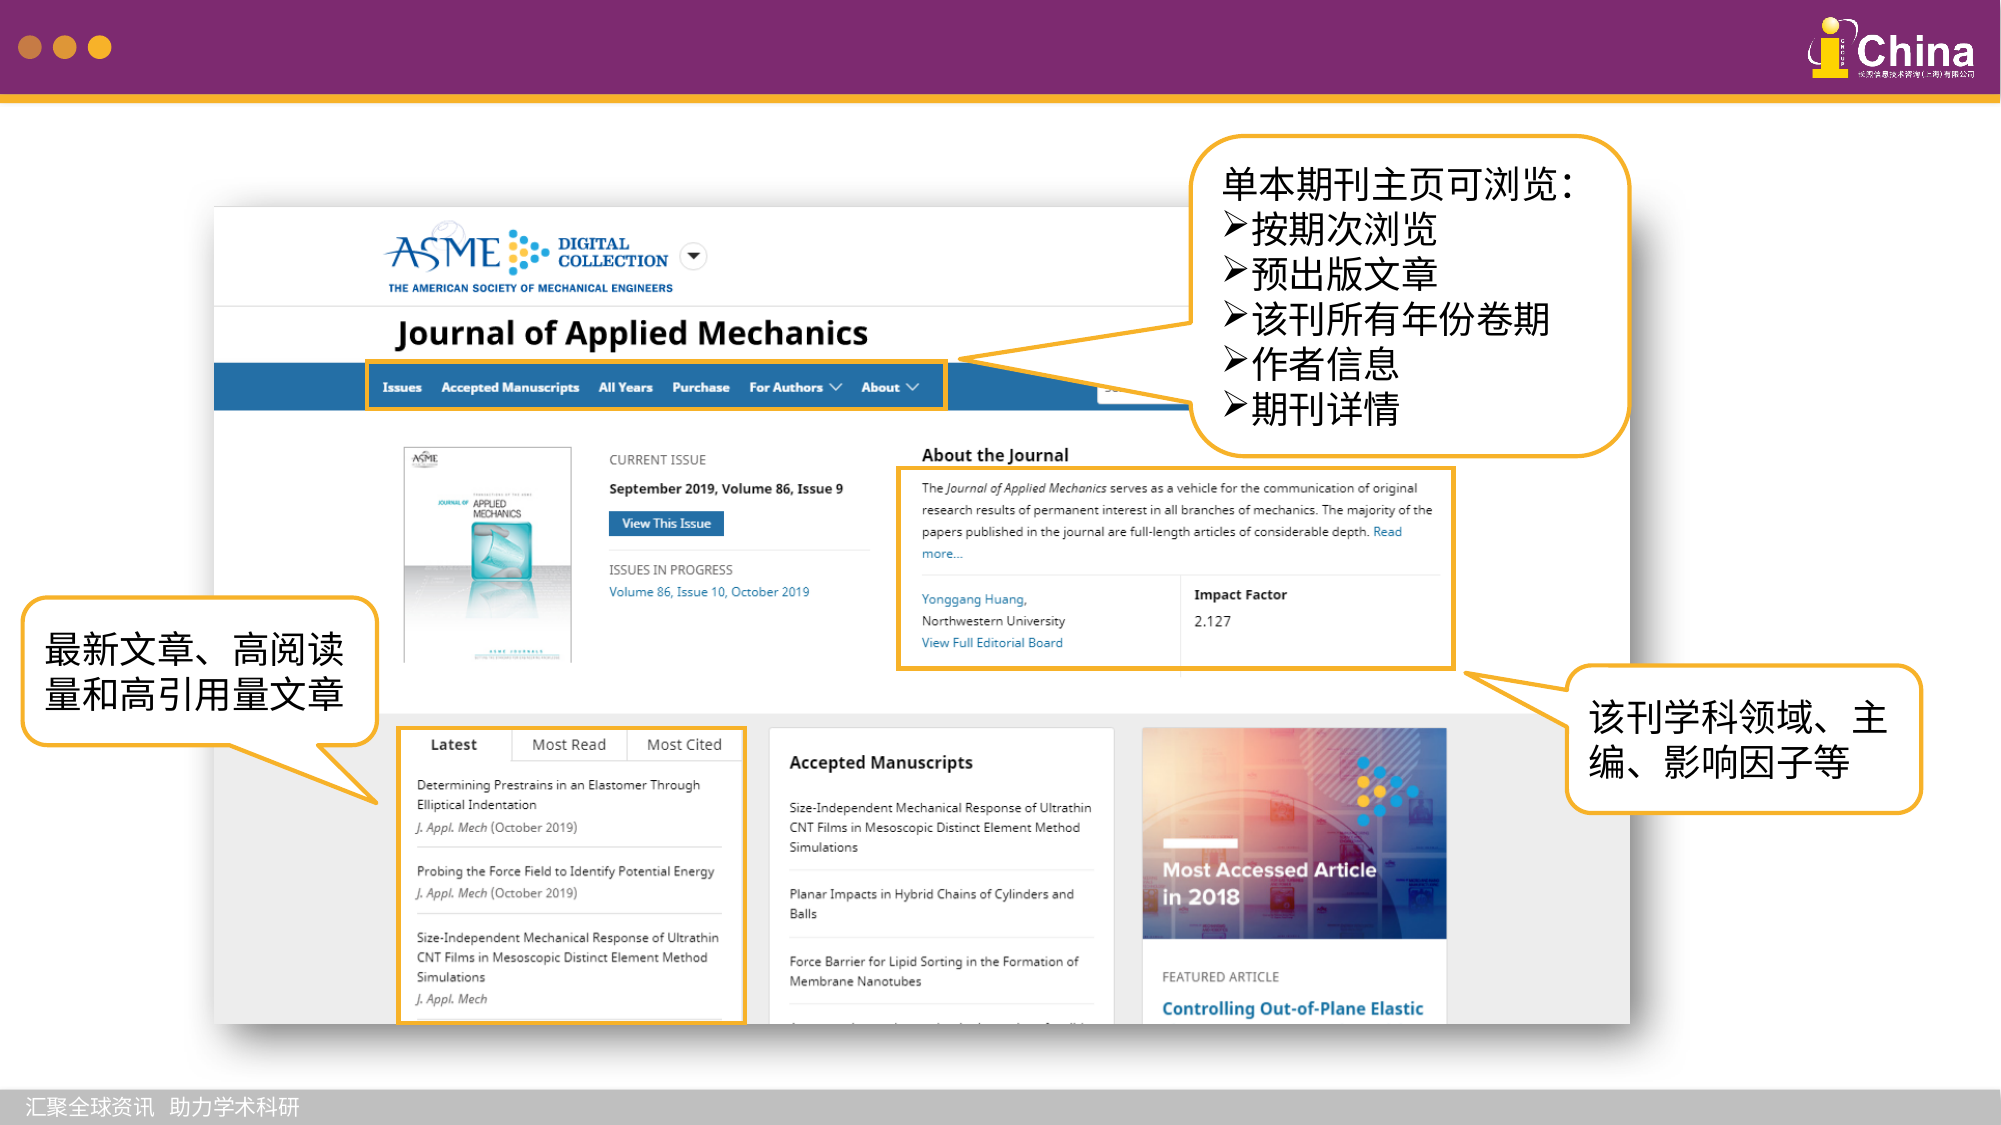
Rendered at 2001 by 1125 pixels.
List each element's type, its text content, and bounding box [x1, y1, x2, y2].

picture [214, 206, 1630, 1024]
text_box 单本期刊主页可浏览： 按期次浏览 预出版文章 该刊所有年份卷期 作者信息 期刊详情 [1188, 133, 1632, 208]
text_box 该刊学科领域、主编、影响因子等 [1634, 663, 1924, 816]
picture [1805, 15, 1976, 79]
text_box 最新文章、高阅读量和高引用量文章 [20, 595, 209, 748]
